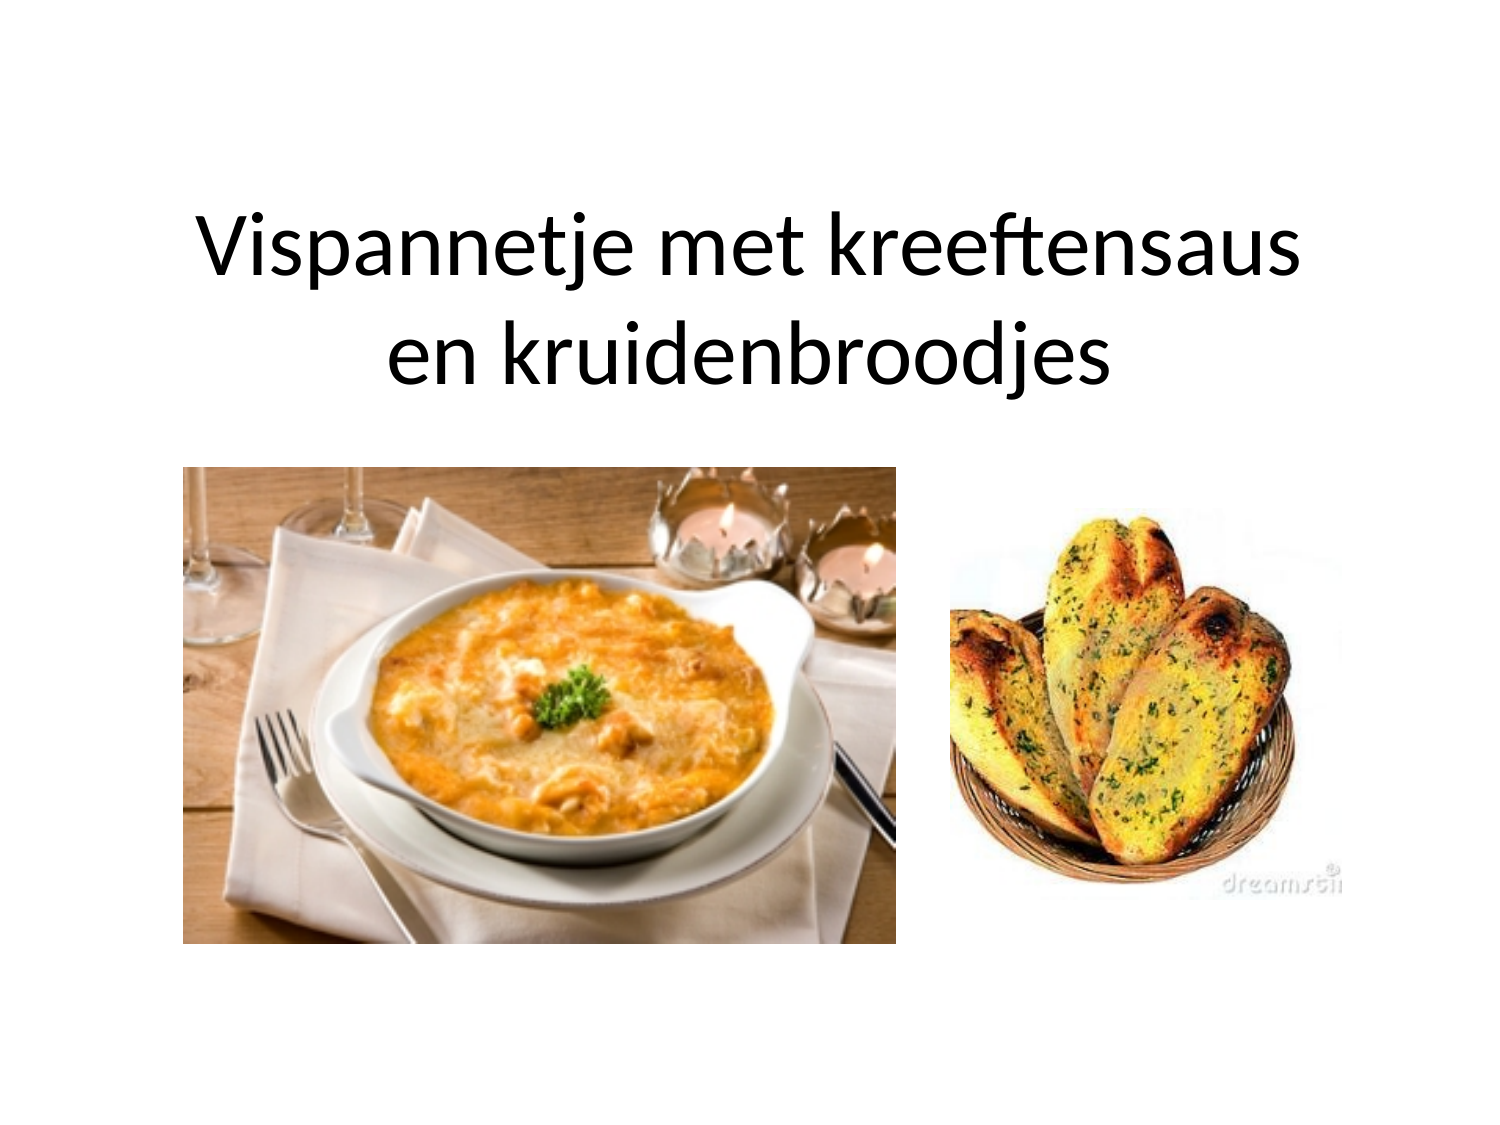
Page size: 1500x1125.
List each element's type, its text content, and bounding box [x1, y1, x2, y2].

title Vispannetje met kreeftensaus en kruidenbroodjes [112, 172, 1388, 414]
picture [182, 467, 896, 944]
picture [950, 508, 1342, 900]
